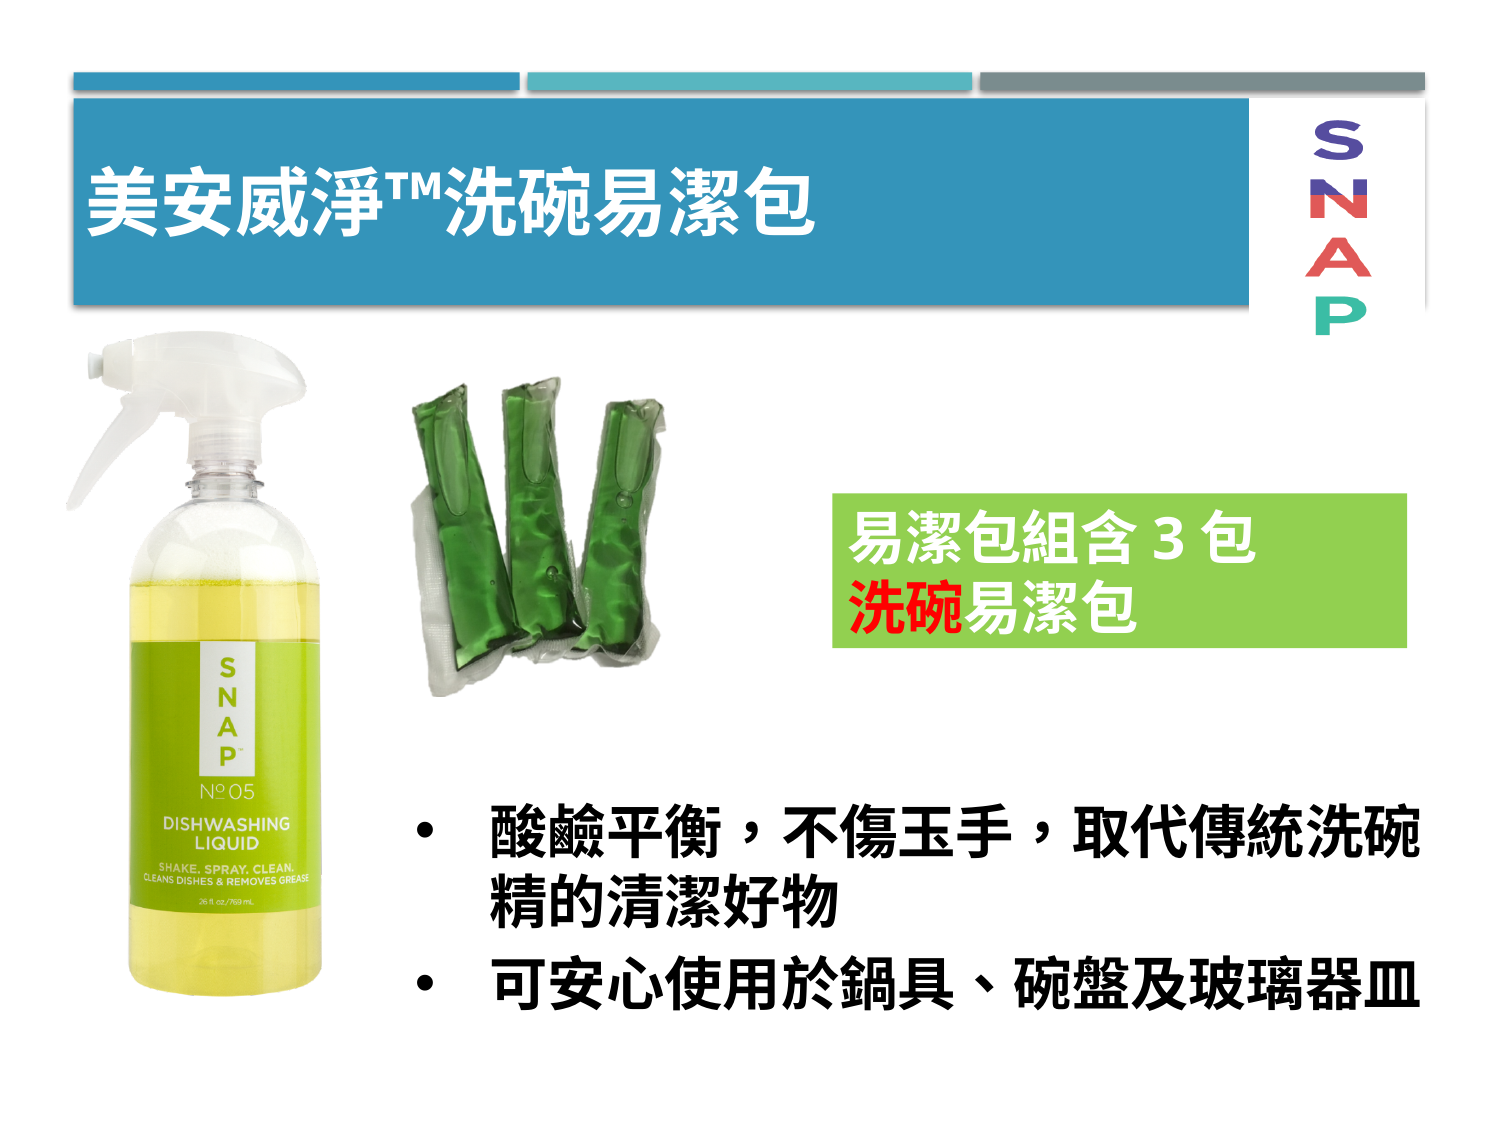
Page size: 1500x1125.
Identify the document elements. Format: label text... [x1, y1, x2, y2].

picture [0, 249, 726, 1087]
picture [1249, 98, 1425, 358]
text_box 酸鹼平衡，不傷玉手，取代傳統洗碗精的清潔好物 可安心使用於鍋具、碗盤及玻璃器皿 [650, 787, 1443, 1025]
title 美安威淨™洗碗易潔包 [70, 124, 1421, 254]
text_box 易潔包組含3包 洗碗易潔包 [832, 493, 1408, 649]
